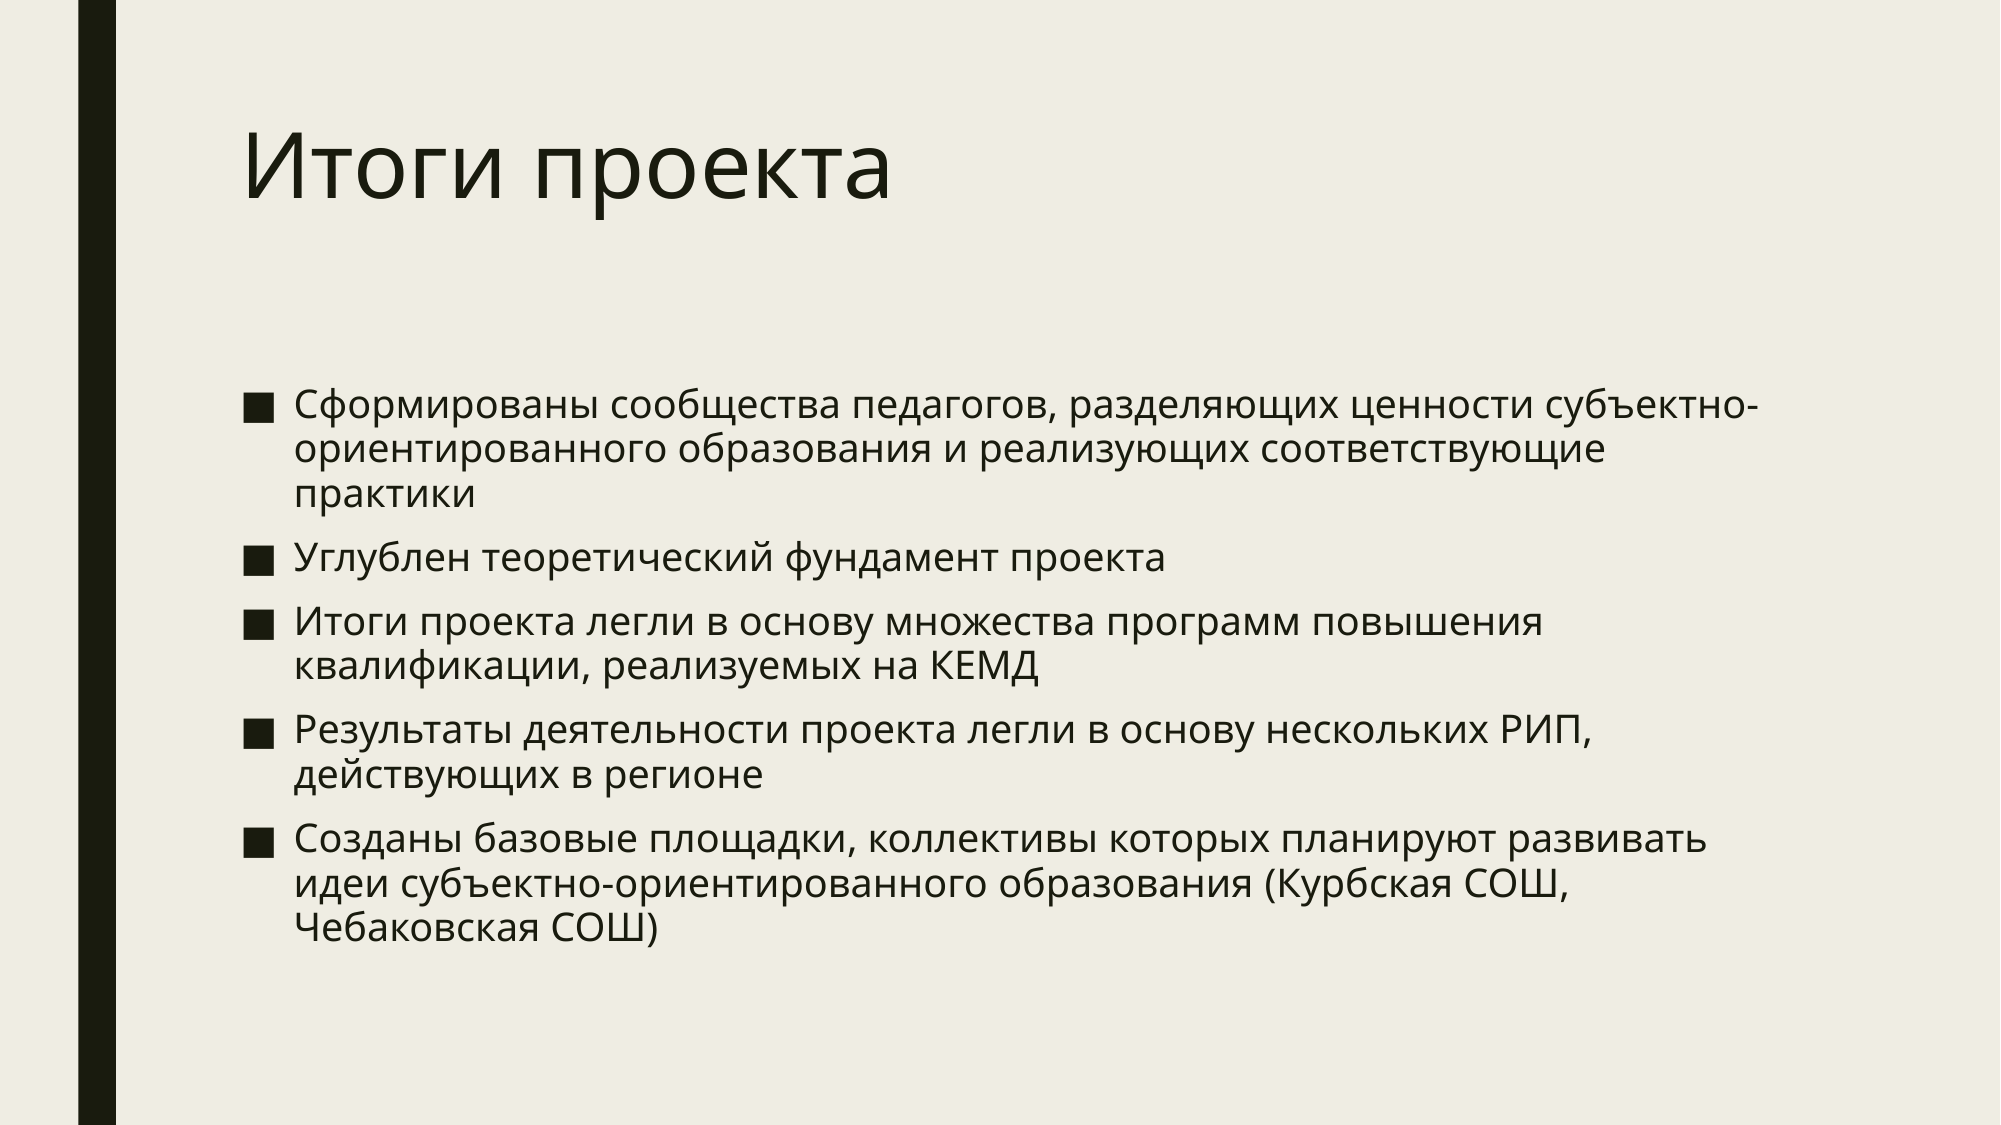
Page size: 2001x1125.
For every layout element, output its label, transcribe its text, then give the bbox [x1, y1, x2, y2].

title Итоги проекта [225, 112, 1800, 357]
list Сформированы сообщества педагогов, разделяющих ценности субъектно-ориентированного образования и реализующих соответствующие практики Углублен теоретический фундамент проекта Итоги проекта легли в основу множества программ повышения квалификации, реализуемых на КЕМД Результаты деятельности проекта легли в основу нескольких РИП, действующих в регионе Созданы базовые площадки, коллективы которых планируют развивать идеи субъектно-ориентированного образования (Курбская СОШ, Чебаковская СОШ) [225, 375, 1800, 963]
